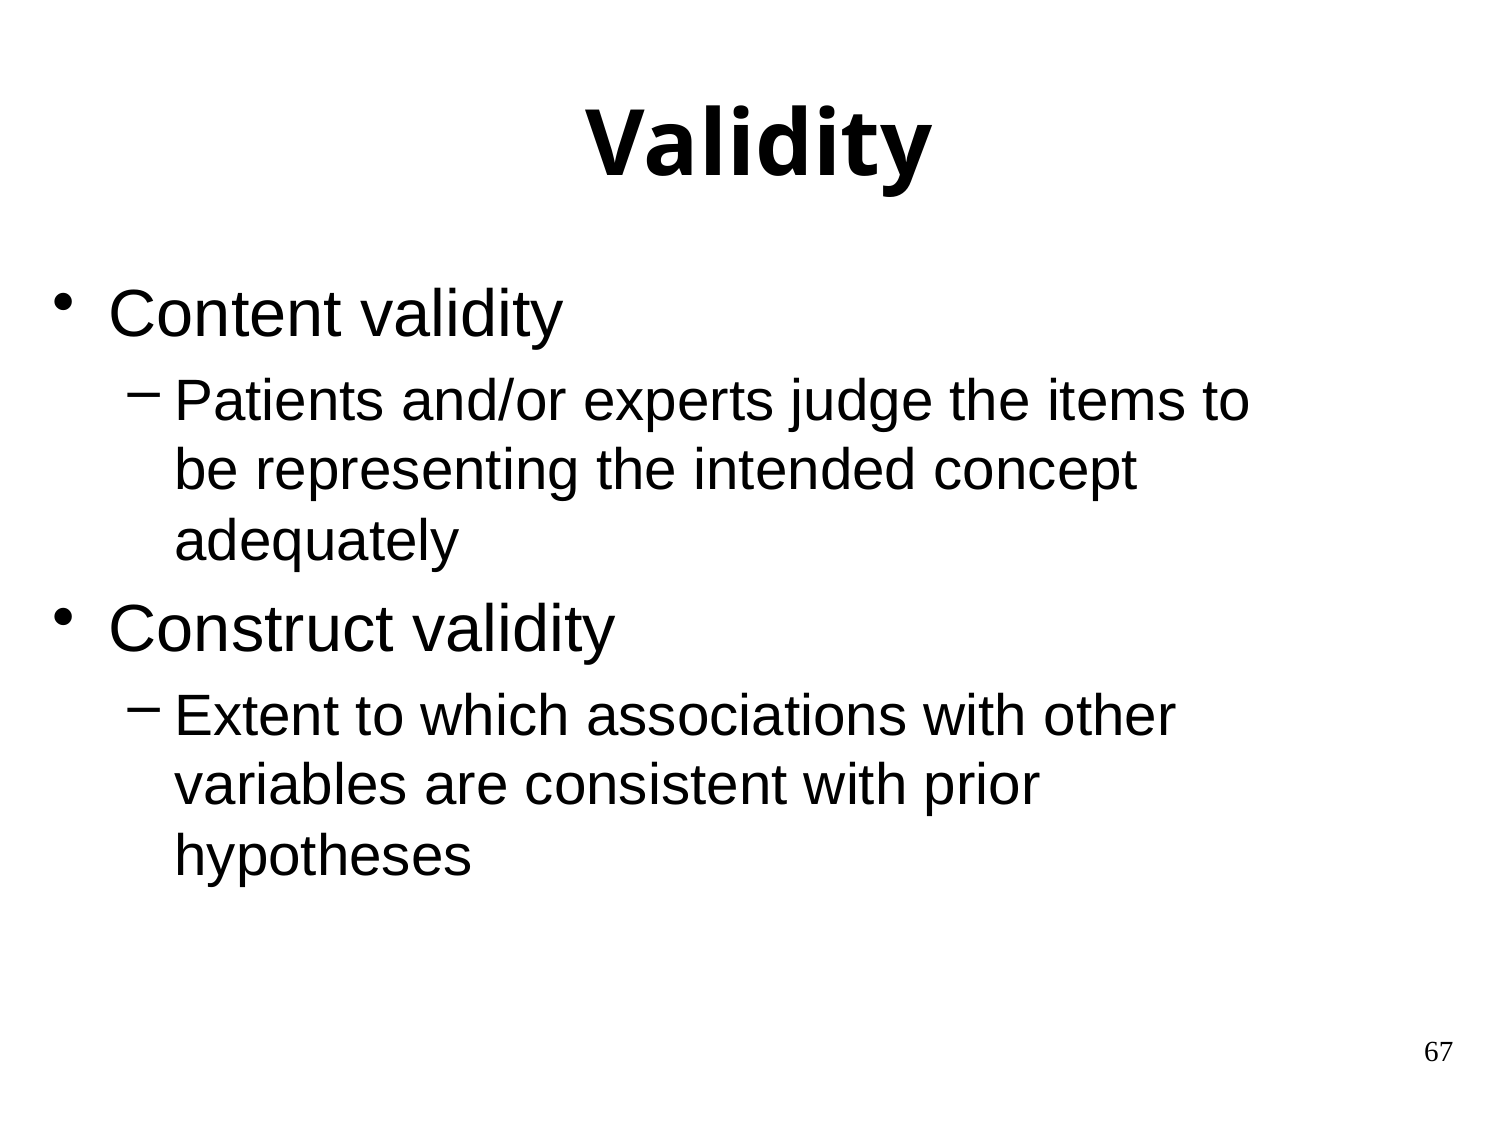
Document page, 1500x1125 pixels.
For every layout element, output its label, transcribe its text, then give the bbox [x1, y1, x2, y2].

title Validity [0, 44, 1500, 233]
list Content validity Patients and/or experts judge the items to be representing the intended concept adequately Construct validity Extent to which associations with other variables are consistent with prior hypotheses [37, 262, 1326, 951]
slide_number 67 [1074, 1024, 1469, 1103]
